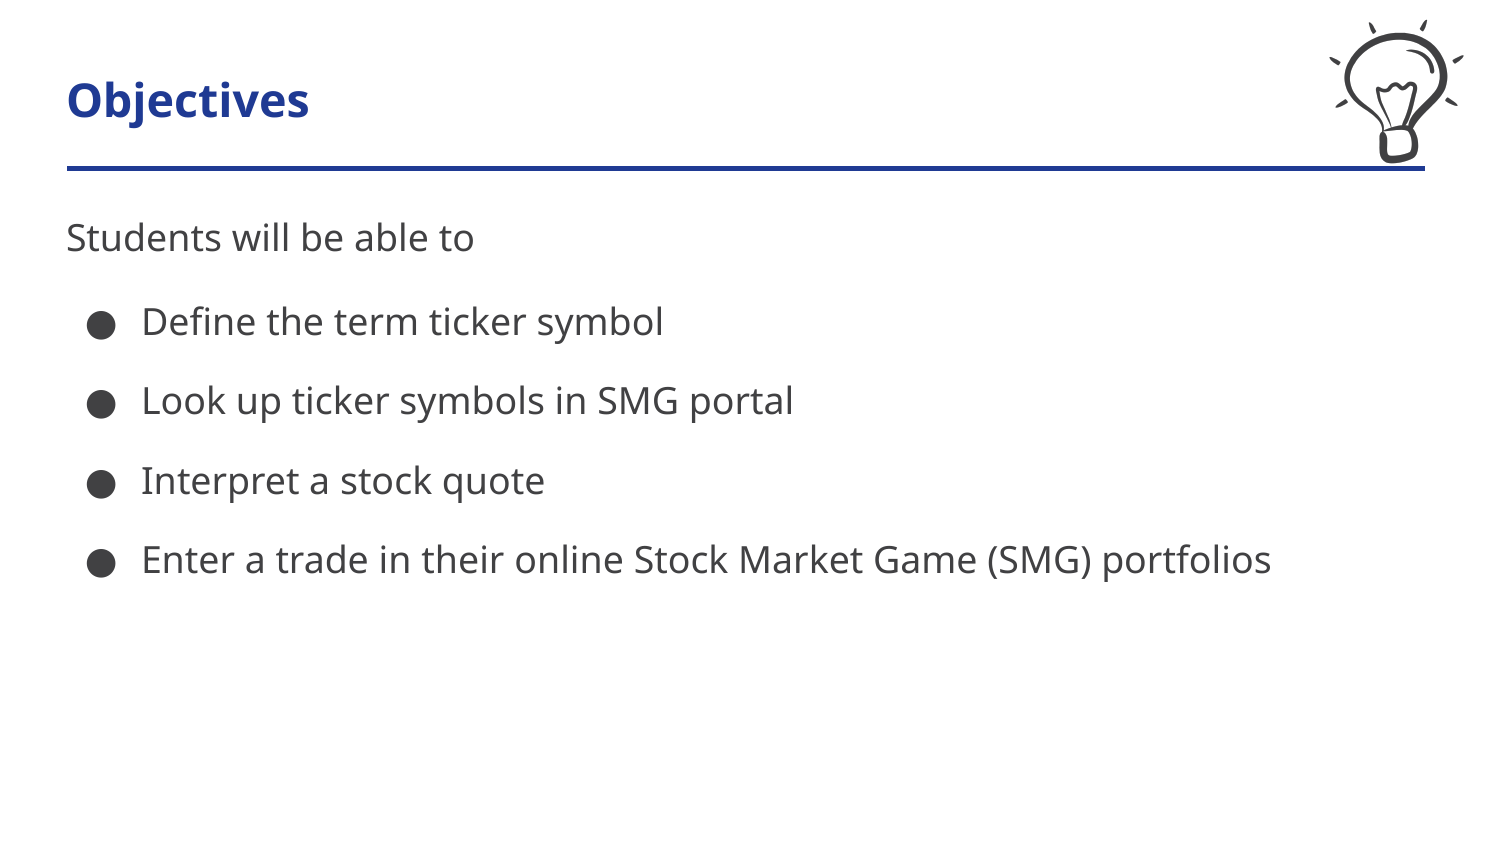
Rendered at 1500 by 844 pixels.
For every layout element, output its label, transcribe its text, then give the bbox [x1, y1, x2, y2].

picture [1319, 0, 1478, 169]
list Students will be able to Define the term ticker symbol Look up ticker symbols in SMG portal Interpret a stock quote Enter a trade in their online Stock Market Game (SMG) portfolios [51, 189, 1449, 825]
title Objectives [51, 52, 1314, 147]
